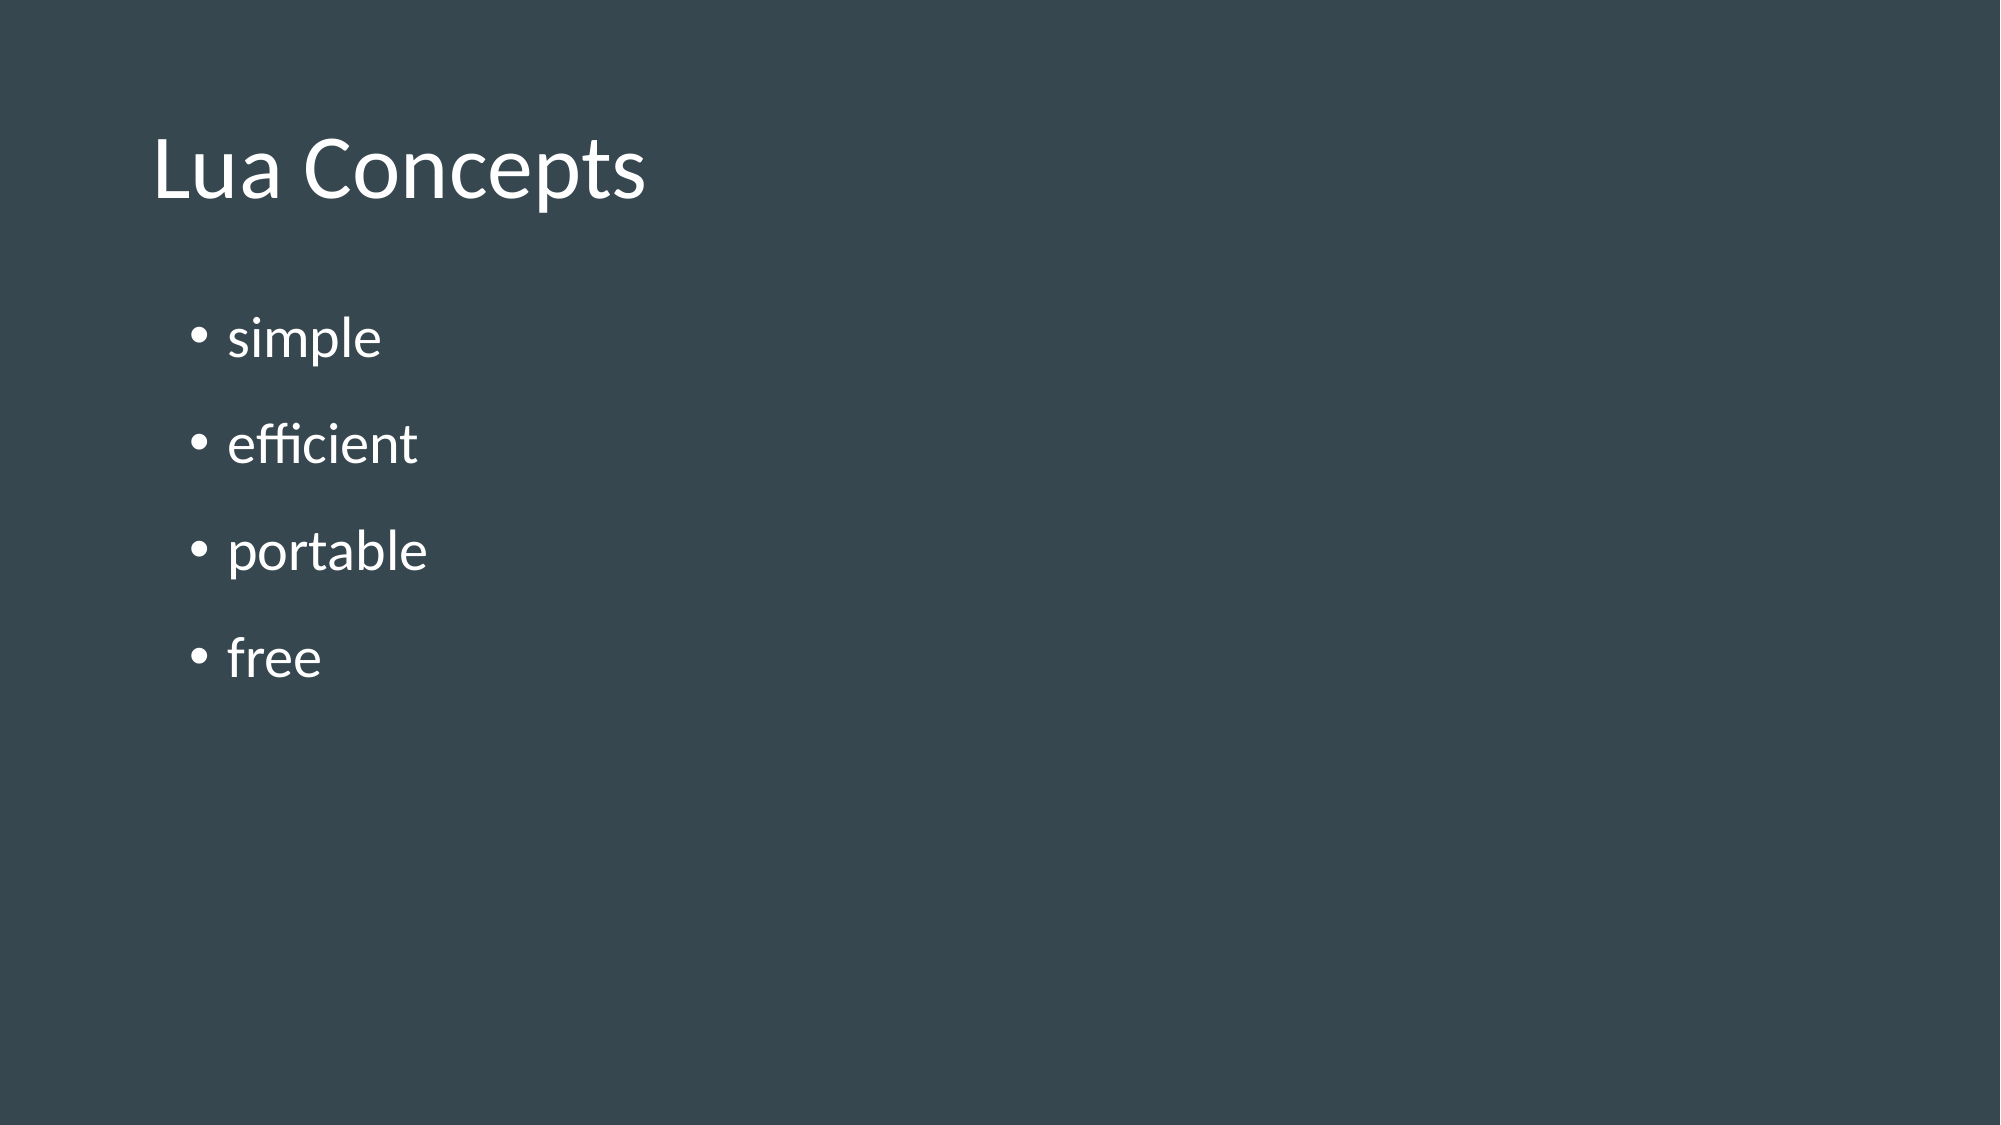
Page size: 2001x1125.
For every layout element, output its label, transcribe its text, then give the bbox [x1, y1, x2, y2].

title Lua Concepts [137, 59, 1863, 278]
list simple efficient portable free [137, 299, 1863, 1014]
